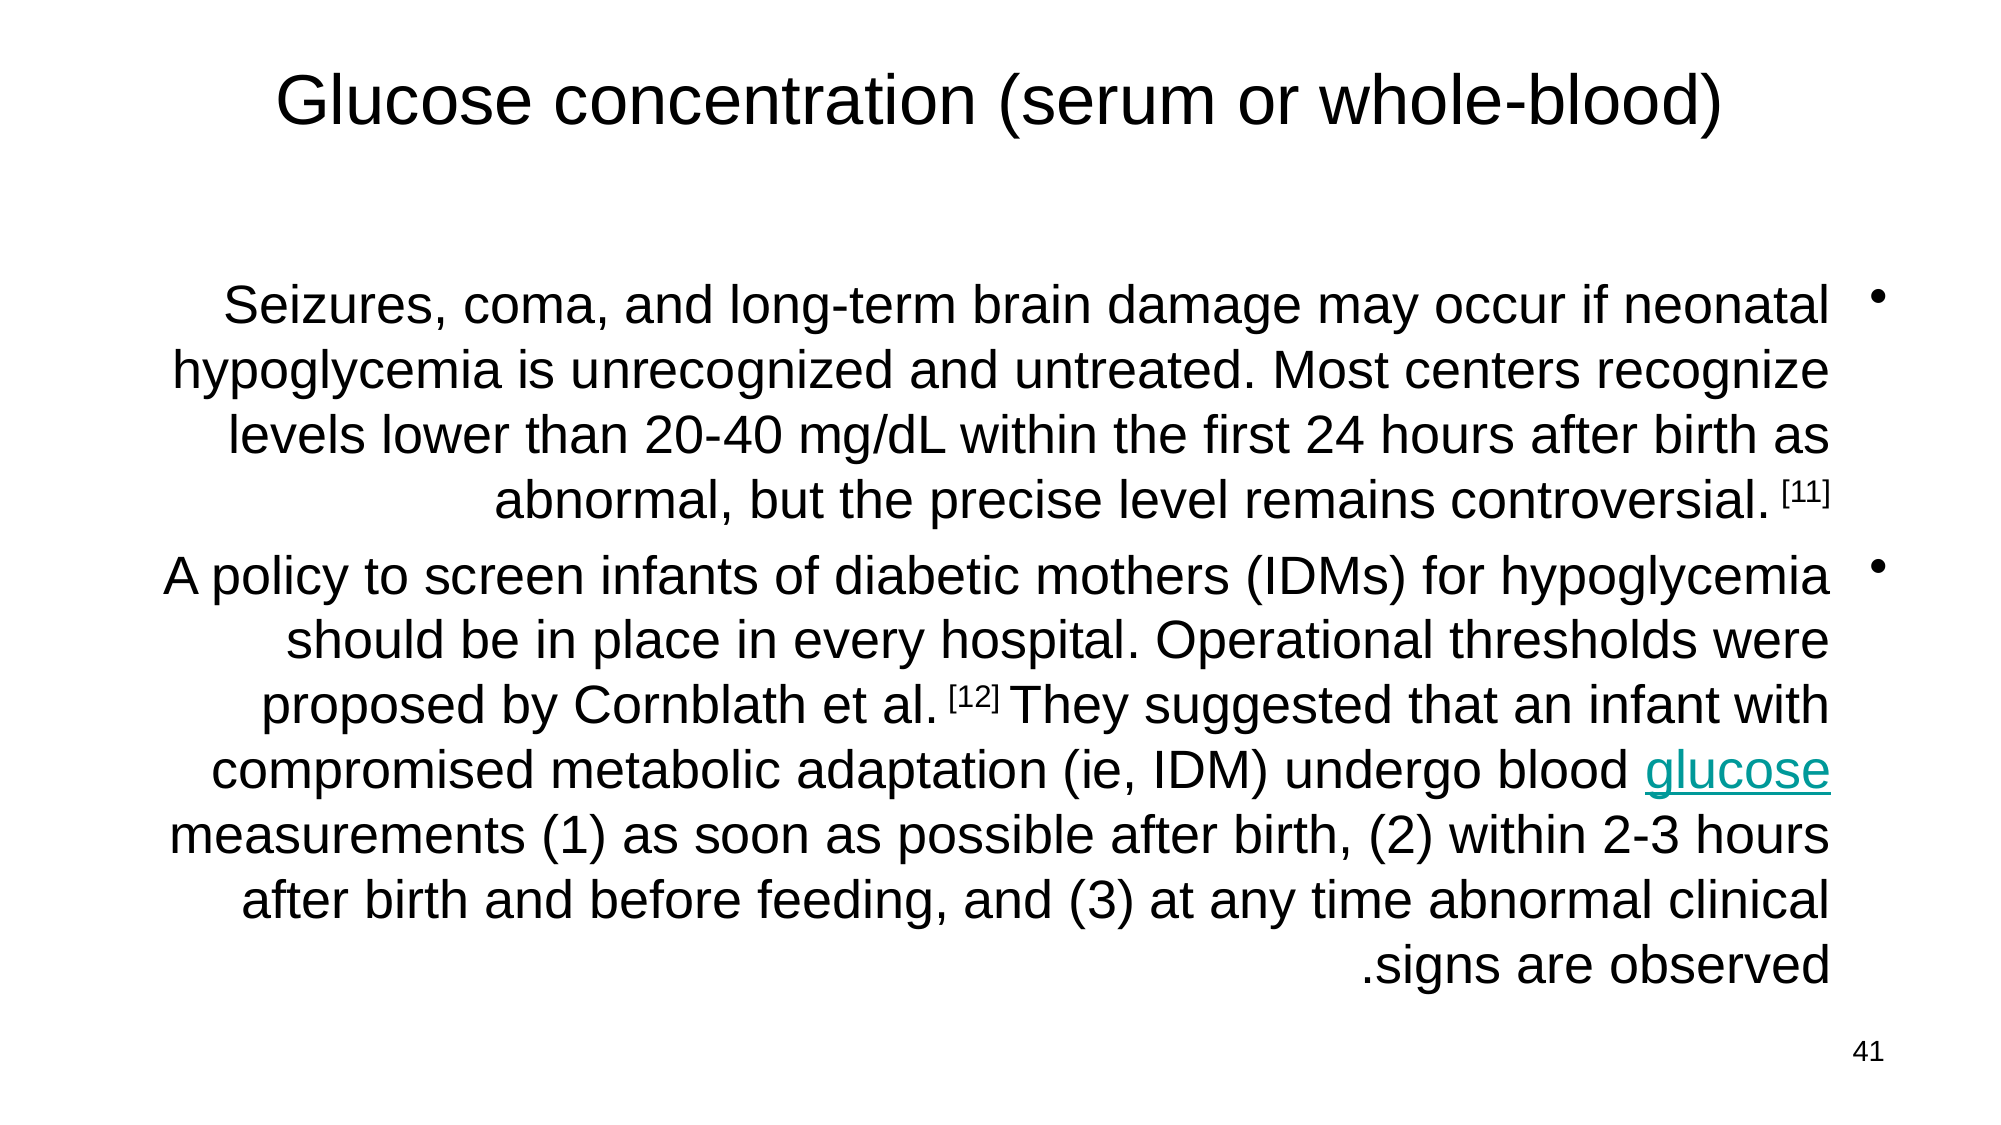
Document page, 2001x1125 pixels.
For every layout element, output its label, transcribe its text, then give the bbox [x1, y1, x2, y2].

list Seizures, coma, and long-term brain damage may occur if neonatal hypoglycemia is unrecognized and untreated. Most centers recognize levels lower than 20-40 mg/dL within the first 24 hours after birth as abnormal, but the precise level remains controversial. [11] A policy to screen infants of diabetic mothers (IDMs) for hypoglycemia should be in place in every hospital. Operational thresholds were proposed by Cornblath et al. [12] They suggested that an infant with compromised metabolic adaptation (ie, IDM) undergo blood glucose measurements (1) as soon as possible after birth, (2) within 2-3 hours after birth and before feeding, and (3) at any time abnormal clinical signs are observed. [99, 262, 1900, 1005]
title Glucose concentration (serum or whole-blood) [99, 45, 1900, 233]
slide_number 41 [1433, 1024, 1900, 1103]
